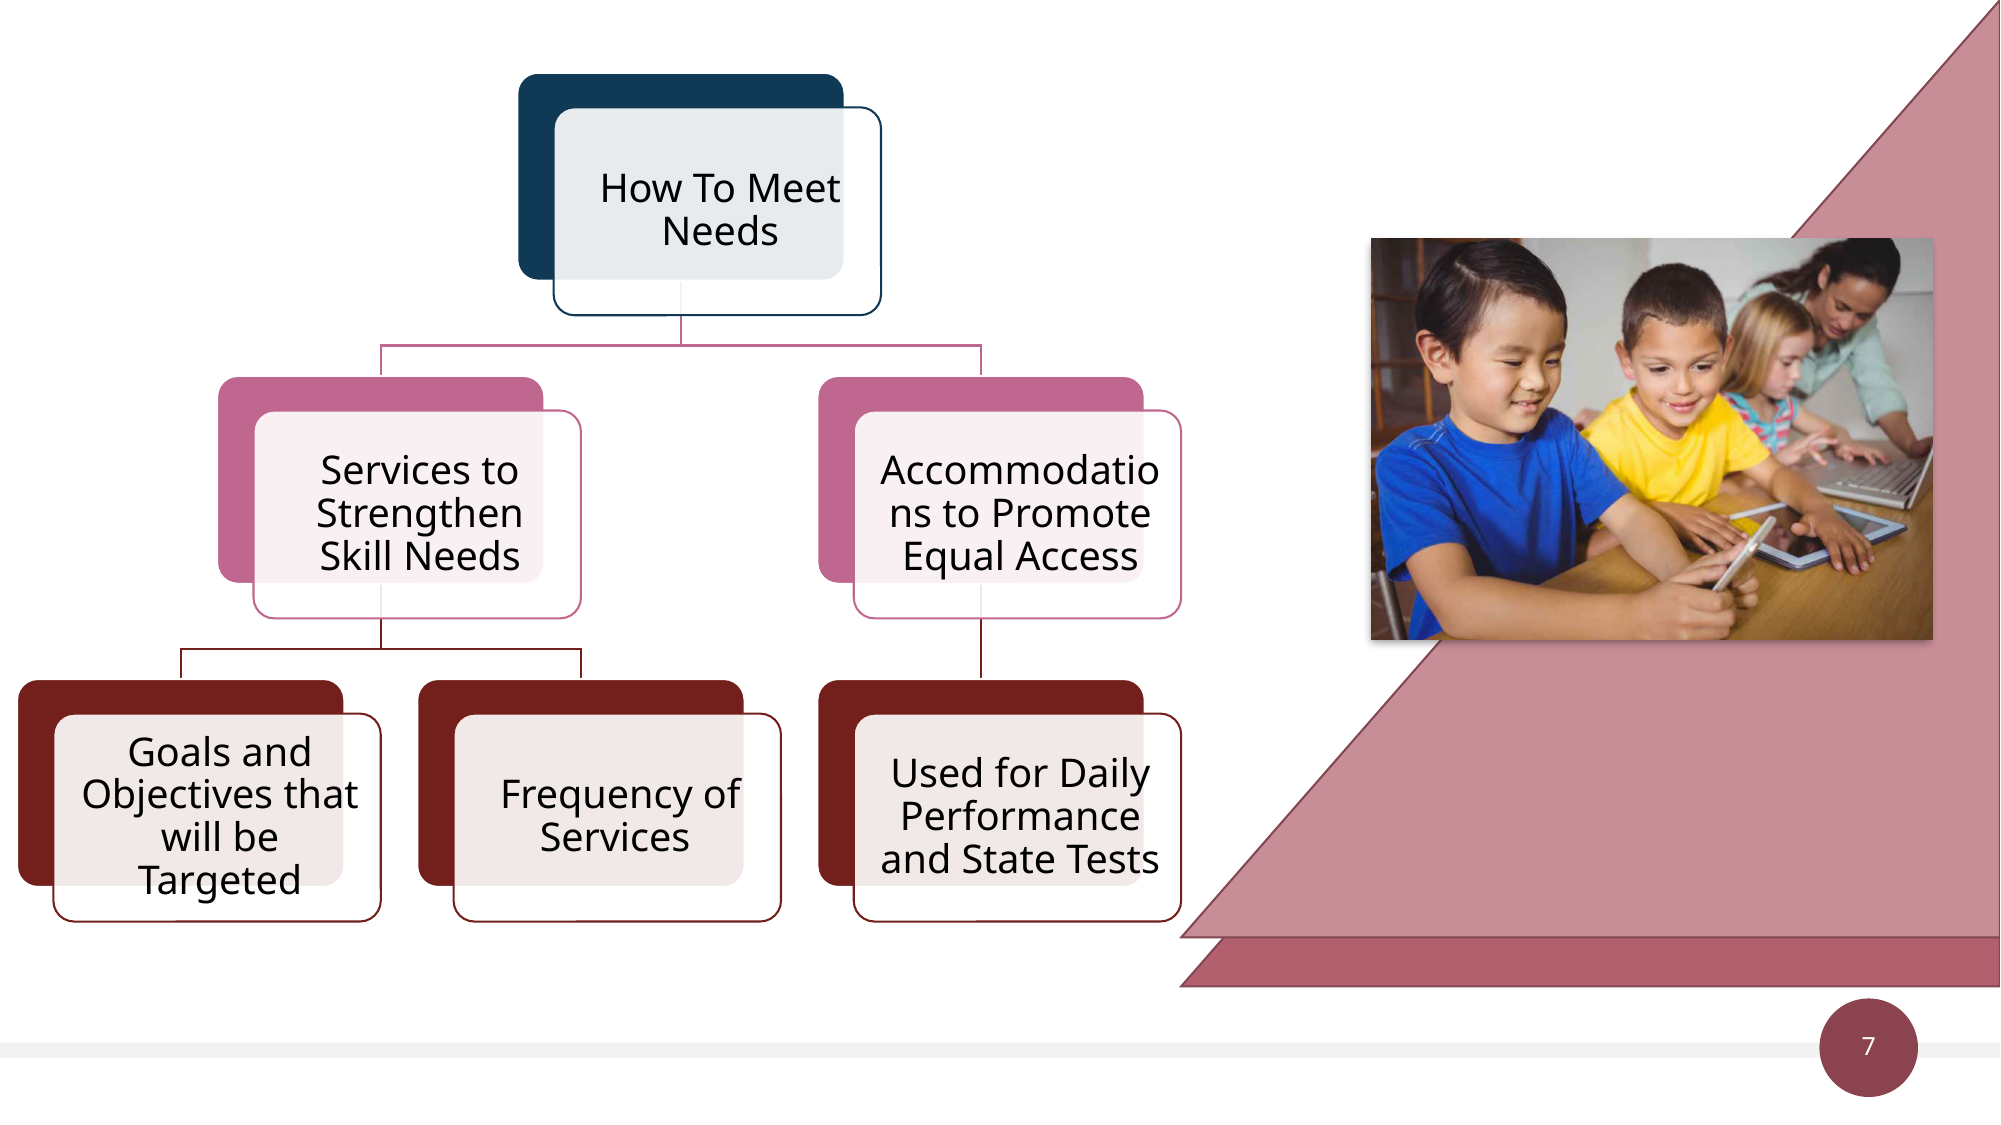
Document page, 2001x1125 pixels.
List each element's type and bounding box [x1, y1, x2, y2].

text_box [1178, 939, 2000, 988]
text_box [1182, 0, 2000, 939]
picture [1371, 238, 1933, 640]
text_box [17, 20, 1182, 974]
